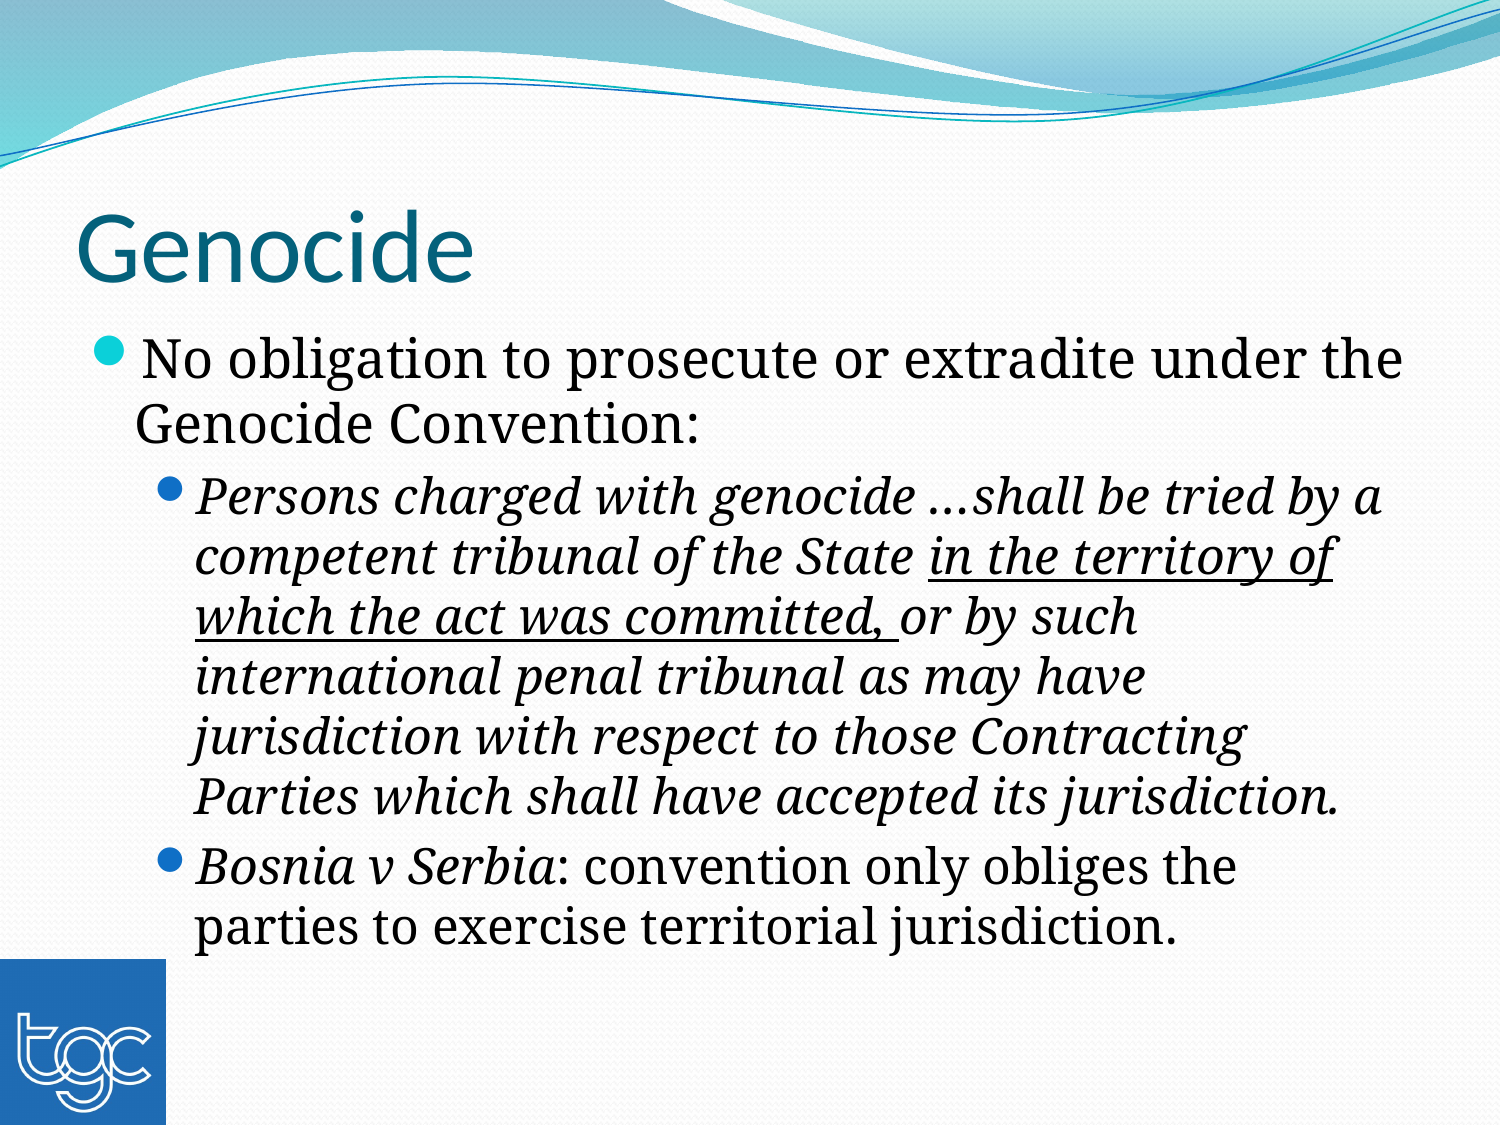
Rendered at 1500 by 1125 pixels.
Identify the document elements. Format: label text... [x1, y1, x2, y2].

list No obligation to prosecute or extradite under the Genocide Convention: Persons charged with genocide …shall be tried by a competent tribunal of the State in the territory of which the act was committed, or by such international penal tribunal as may have jurisdiction with respect to those Contracting Parties which shall have accepted its jurisdiction. Bosnia v Serbia: convention only obliges the parties to exercise territorial jurisdiction. [75, 317, 1425, 1038]
picture [0, 959, 166, 1125]
title Genocide [75, 115, 1425, 303]
